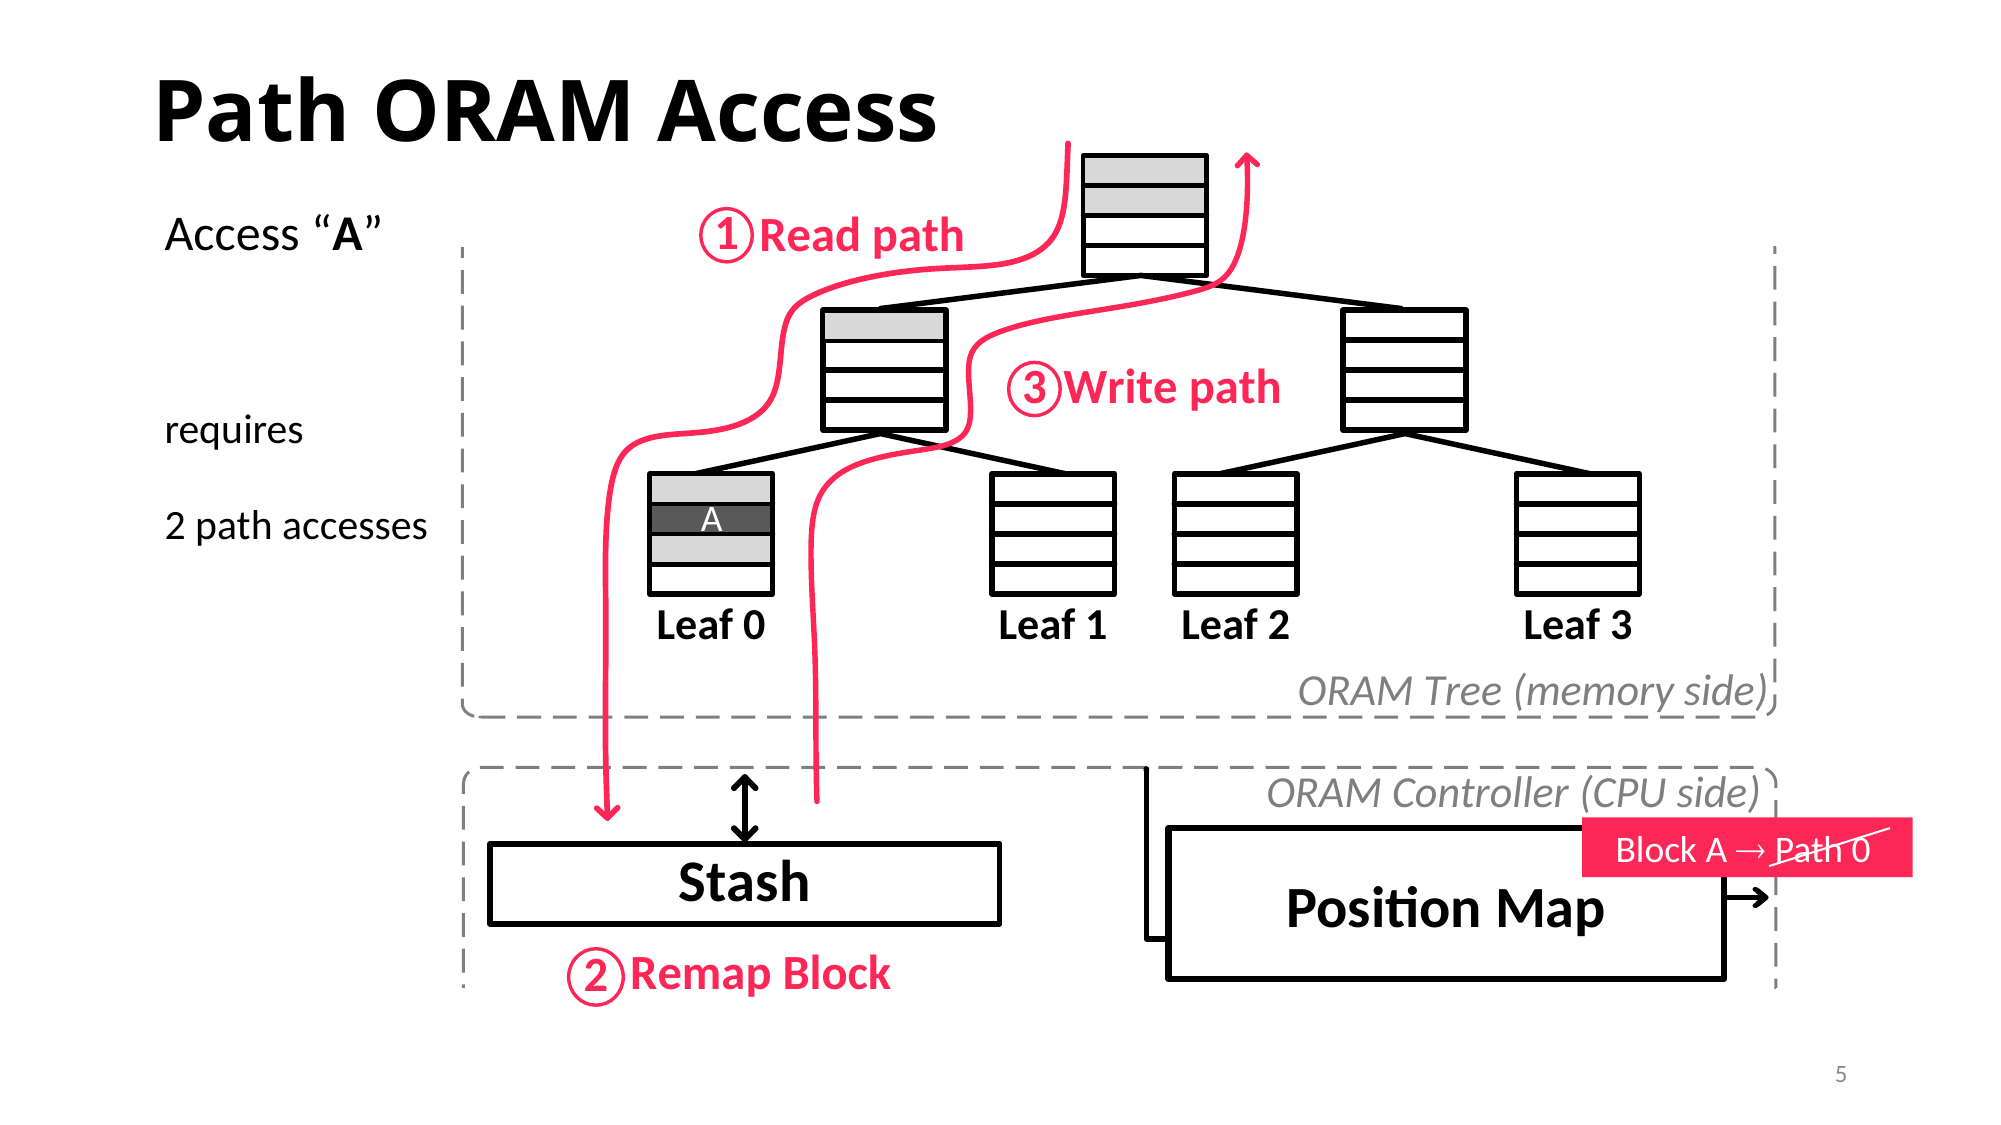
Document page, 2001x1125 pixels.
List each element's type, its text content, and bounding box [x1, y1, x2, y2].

text_box Access “A” requires 2 path accesses [149, 162, 485, 848]
text_box Block A  Path 0 [1797, 817, 1913, 878]
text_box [1769, 828, 1891, 866]
picture [451, 138, 1797, 1057]
slide_number 5 [1412, 1042, 1863, 1103]
text_box Path ORAM Access 9 [137, 59, 1348, 168]
